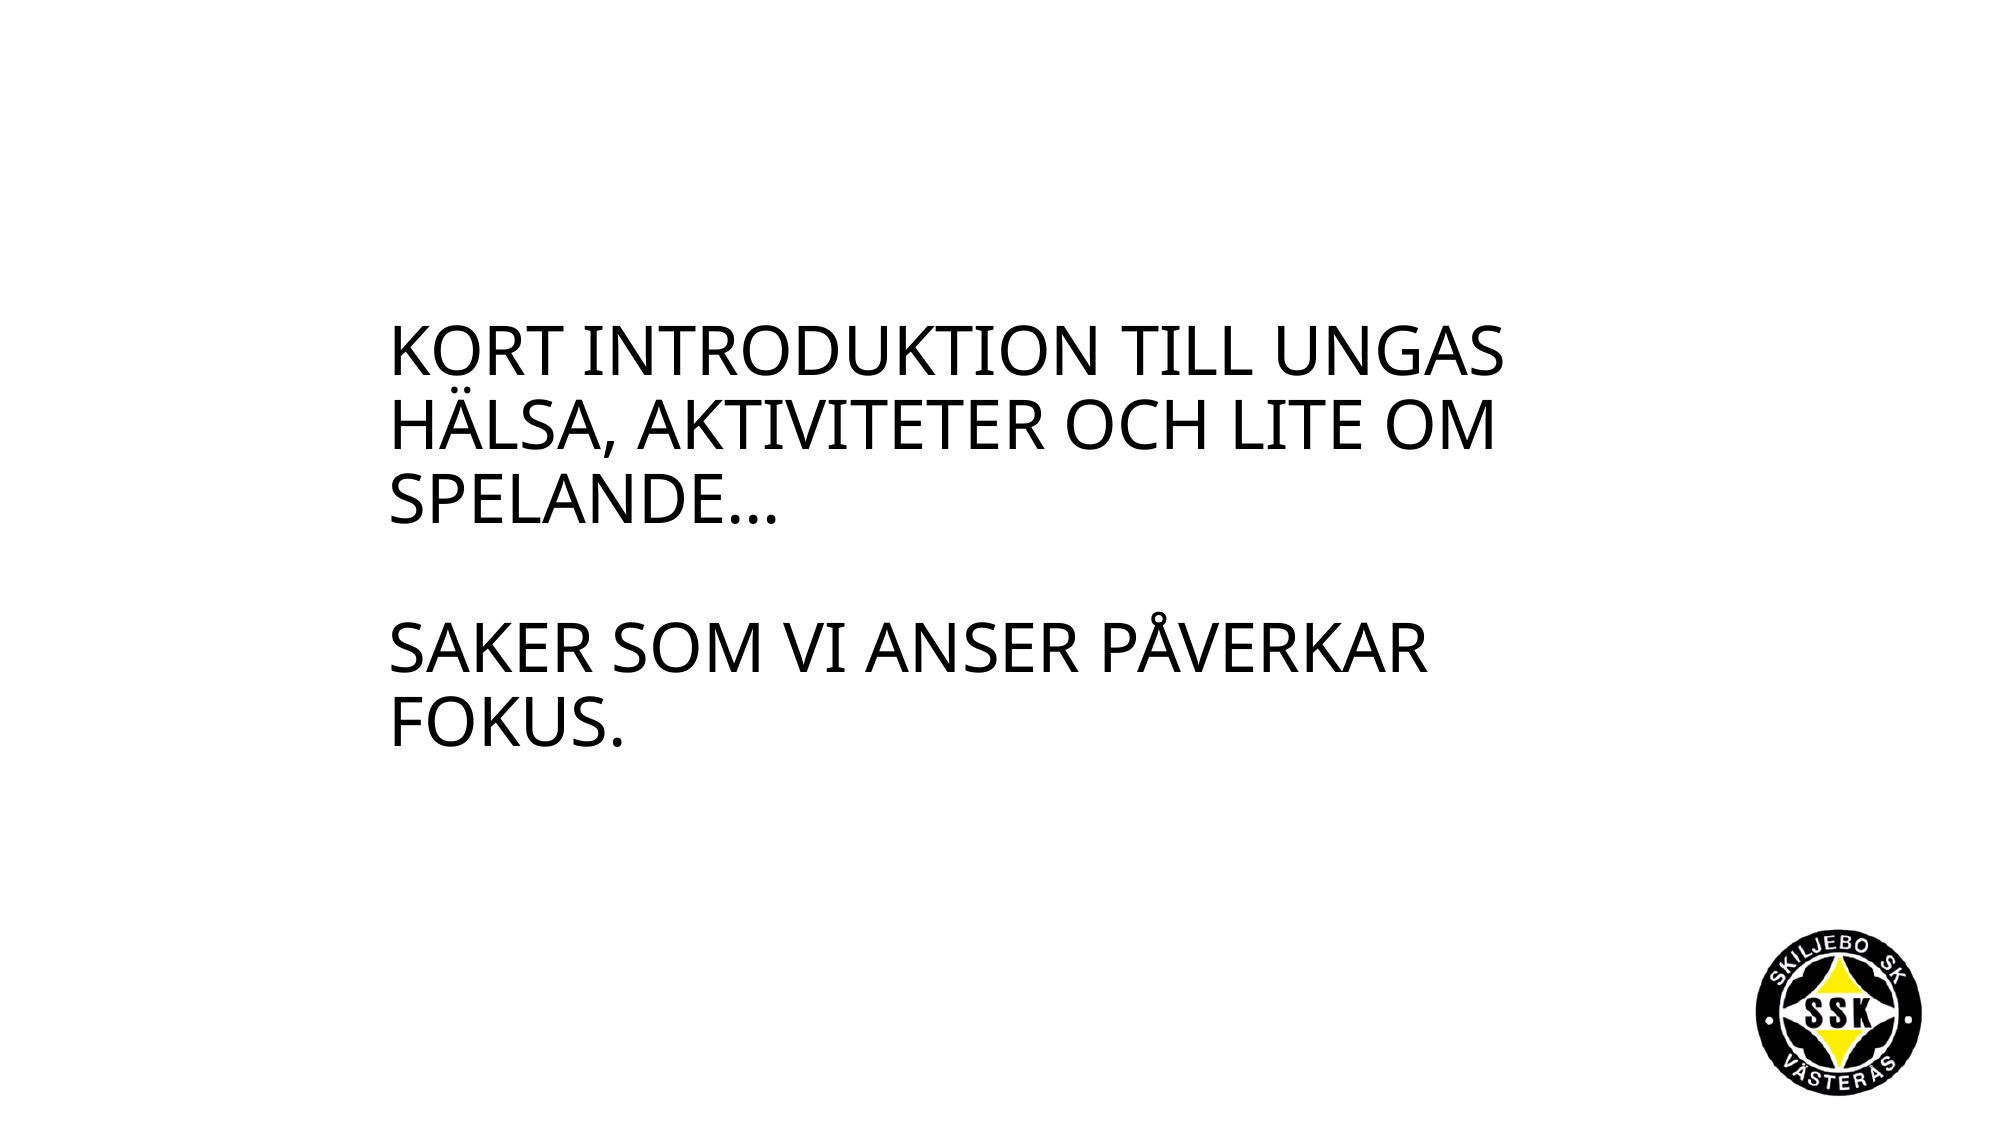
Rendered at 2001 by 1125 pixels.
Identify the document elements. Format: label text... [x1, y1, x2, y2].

picture [1749, 924, 1924, 1097]
title KORT INTRODUKTION TILL UNGAS HÄLSA, AKTIVITETER OCH LITE OM SPELANDE… SAKER SOM VI ANSER PÅVERKAR FOKUS. [373, 302, 1668, 776]
